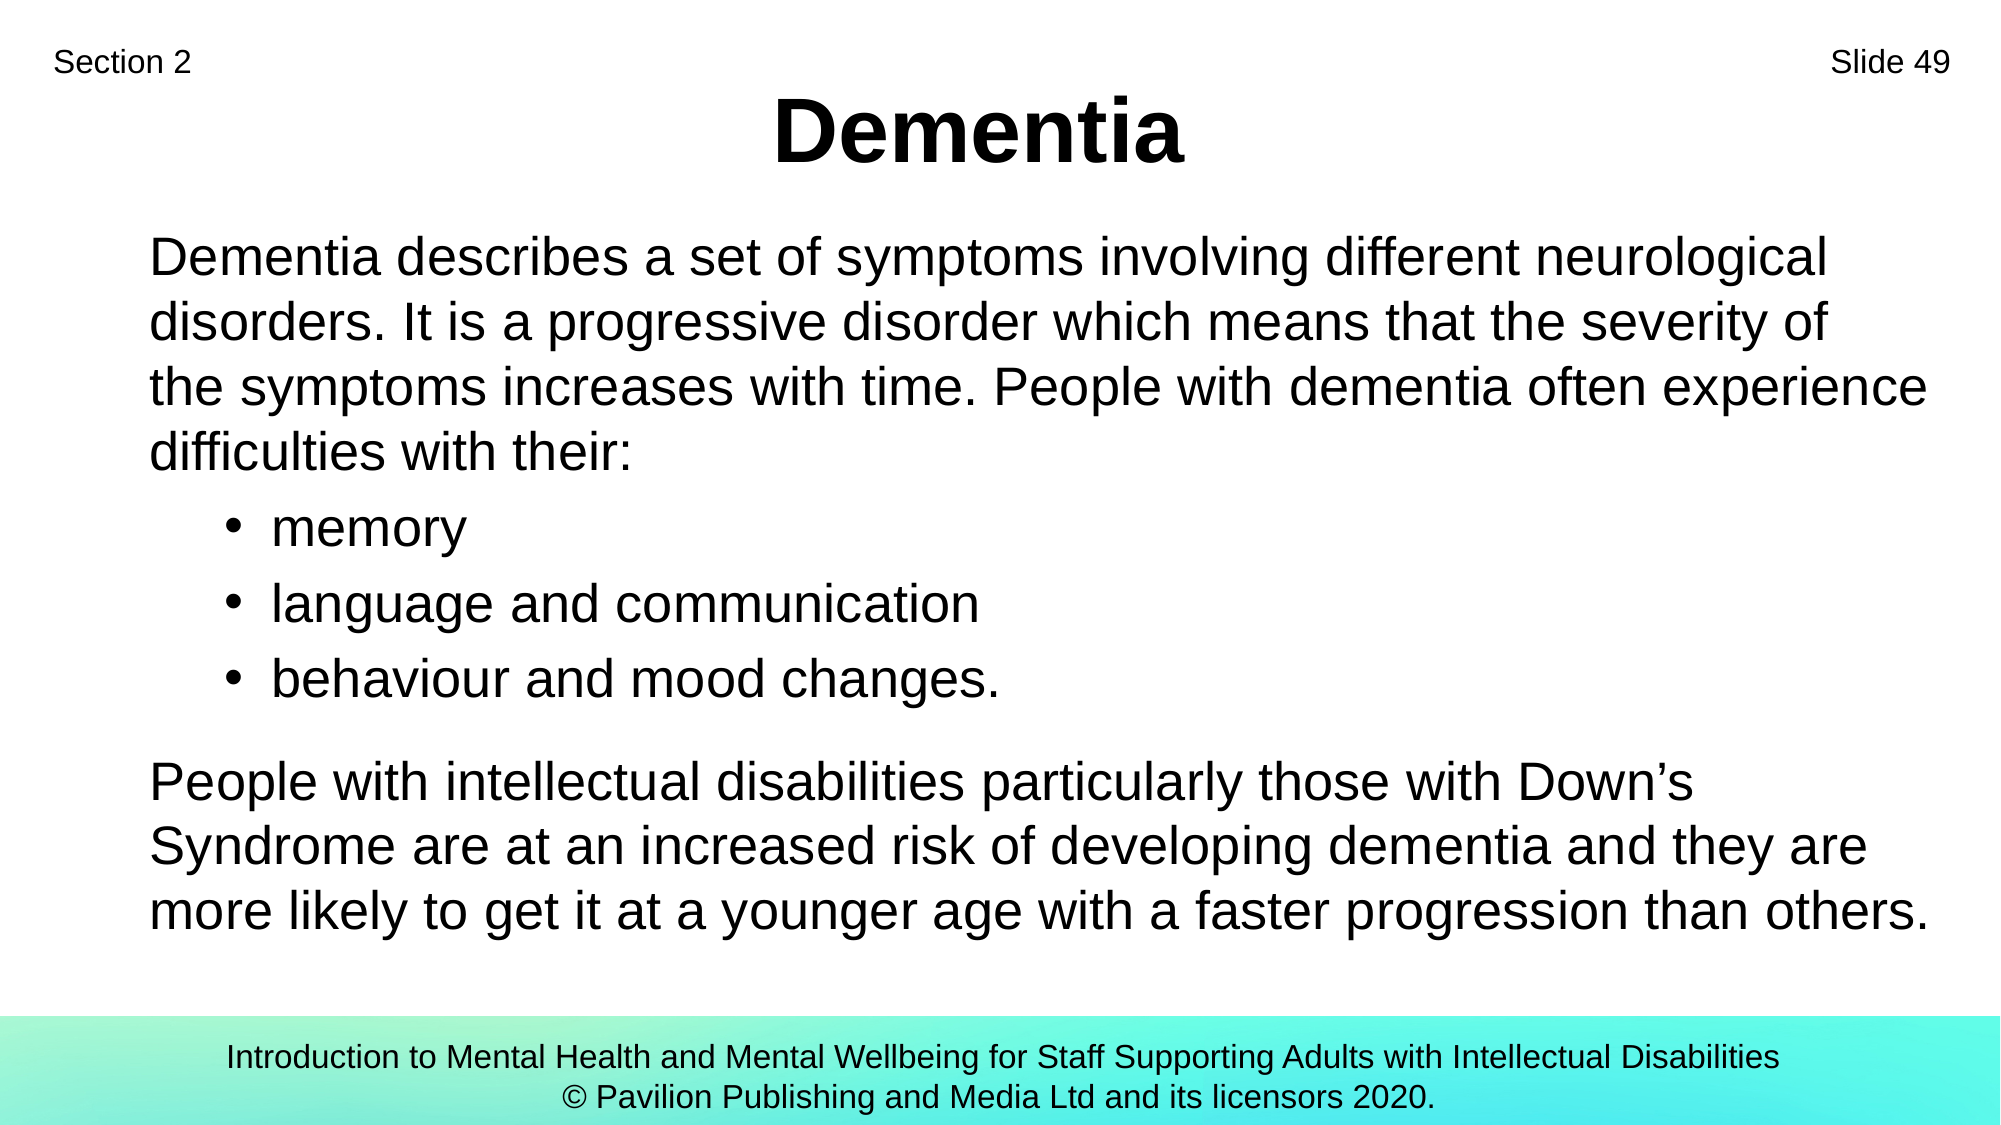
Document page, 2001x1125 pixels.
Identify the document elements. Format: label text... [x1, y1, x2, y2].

picture [0, 1016, 2001, 1125]
title Dementia [78, 32, 1879, 220]
text_box Slide 49 [1498, 33, 1966, 93]
list Dementia describes a set of symptoms involving different neurological disorders. It is a progressive disorder which means that the severity of the symptoms increases with time. People with dementia often experience difficulties with their: memory language and communication behaviour and mood changes. People with intellectual disabilities particularly those with Down’s Syndrome are at an increased risk of developing dementia and they are more likely to get it at a younger age with a faster progression than others. [134, 214, 1966, 995]
text_box Section 2 [38, 33, 313, 88]
